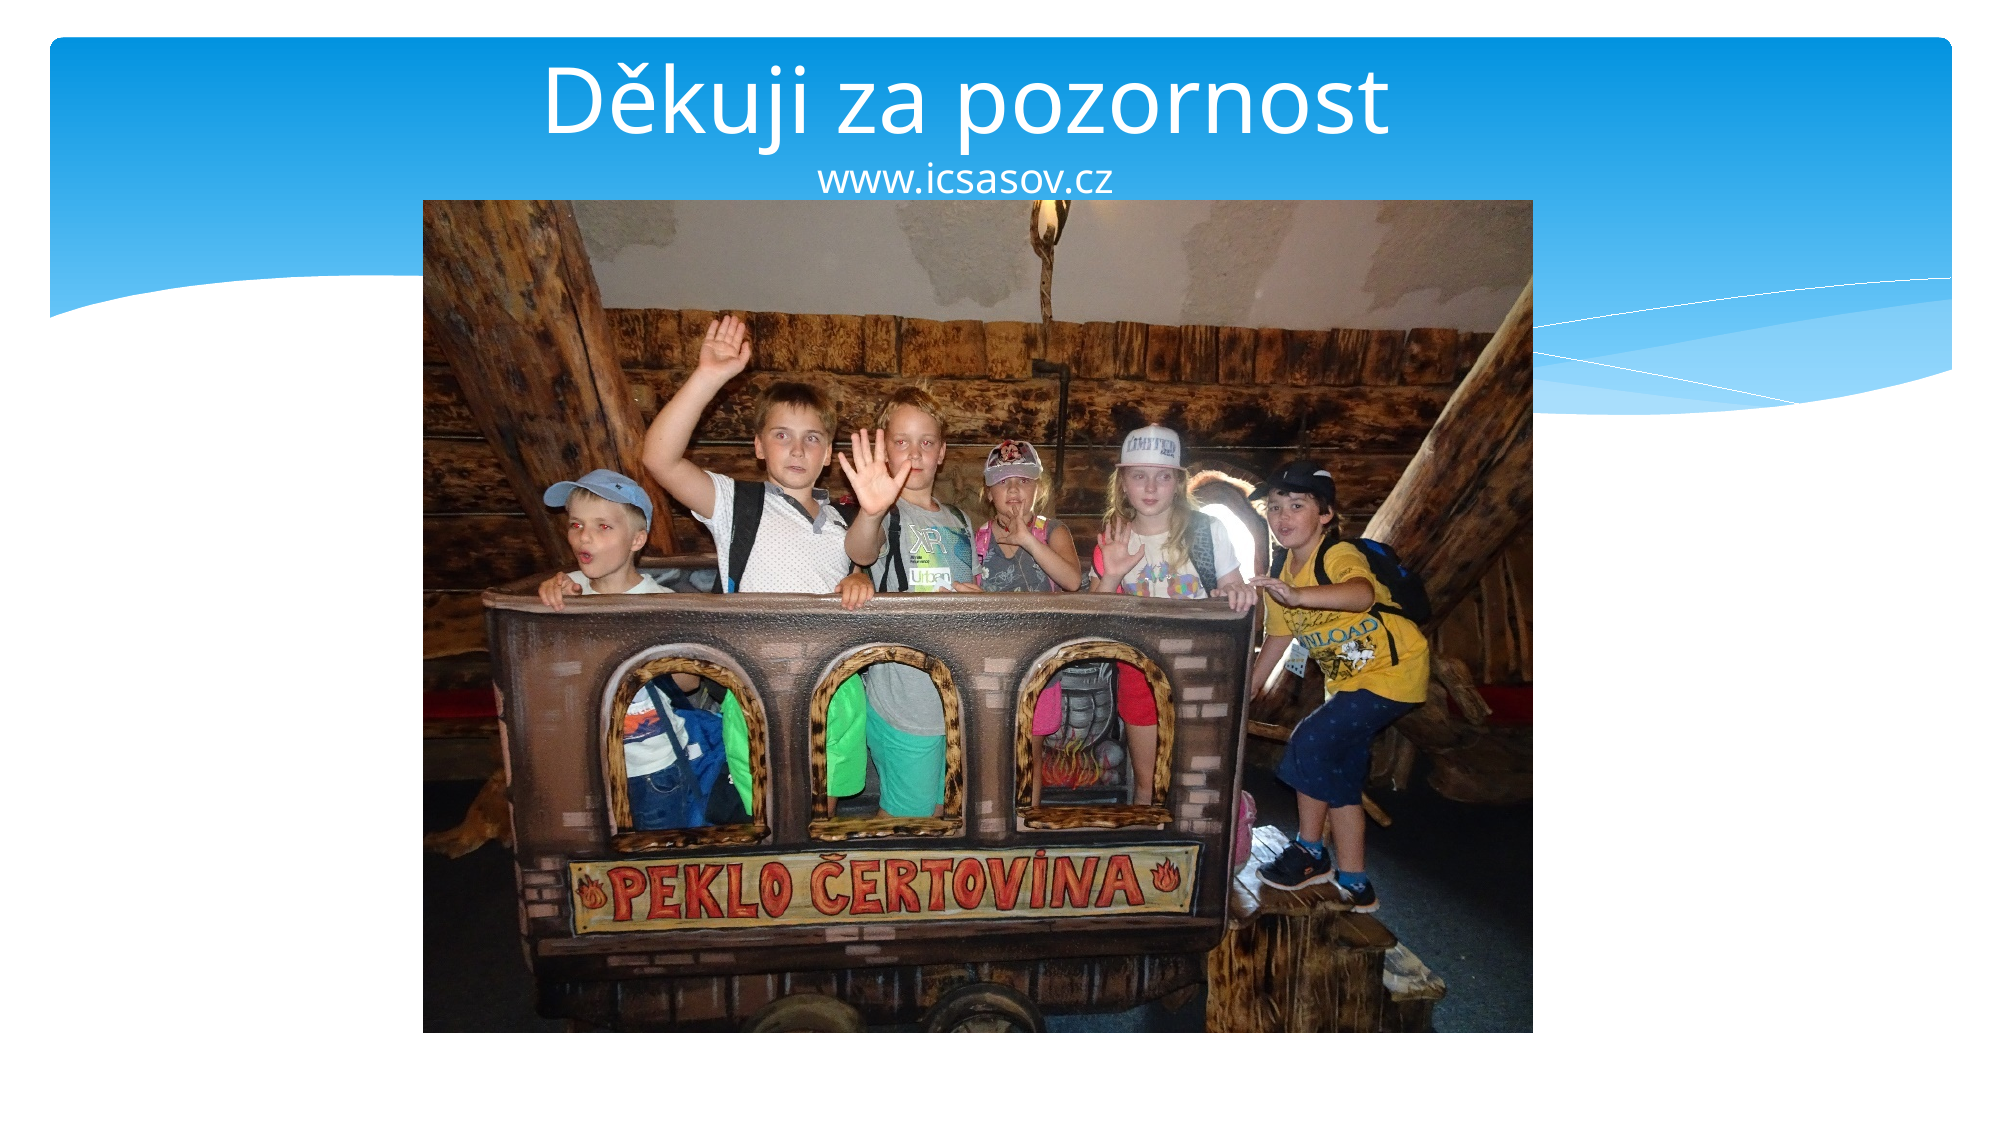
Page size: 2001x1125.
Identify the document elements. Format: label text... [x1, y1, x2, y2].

title Děkuji za pozornost www.icsasov.cz [236, 0, 1695, 255]
picture [422, 199, 1533, 1033]
